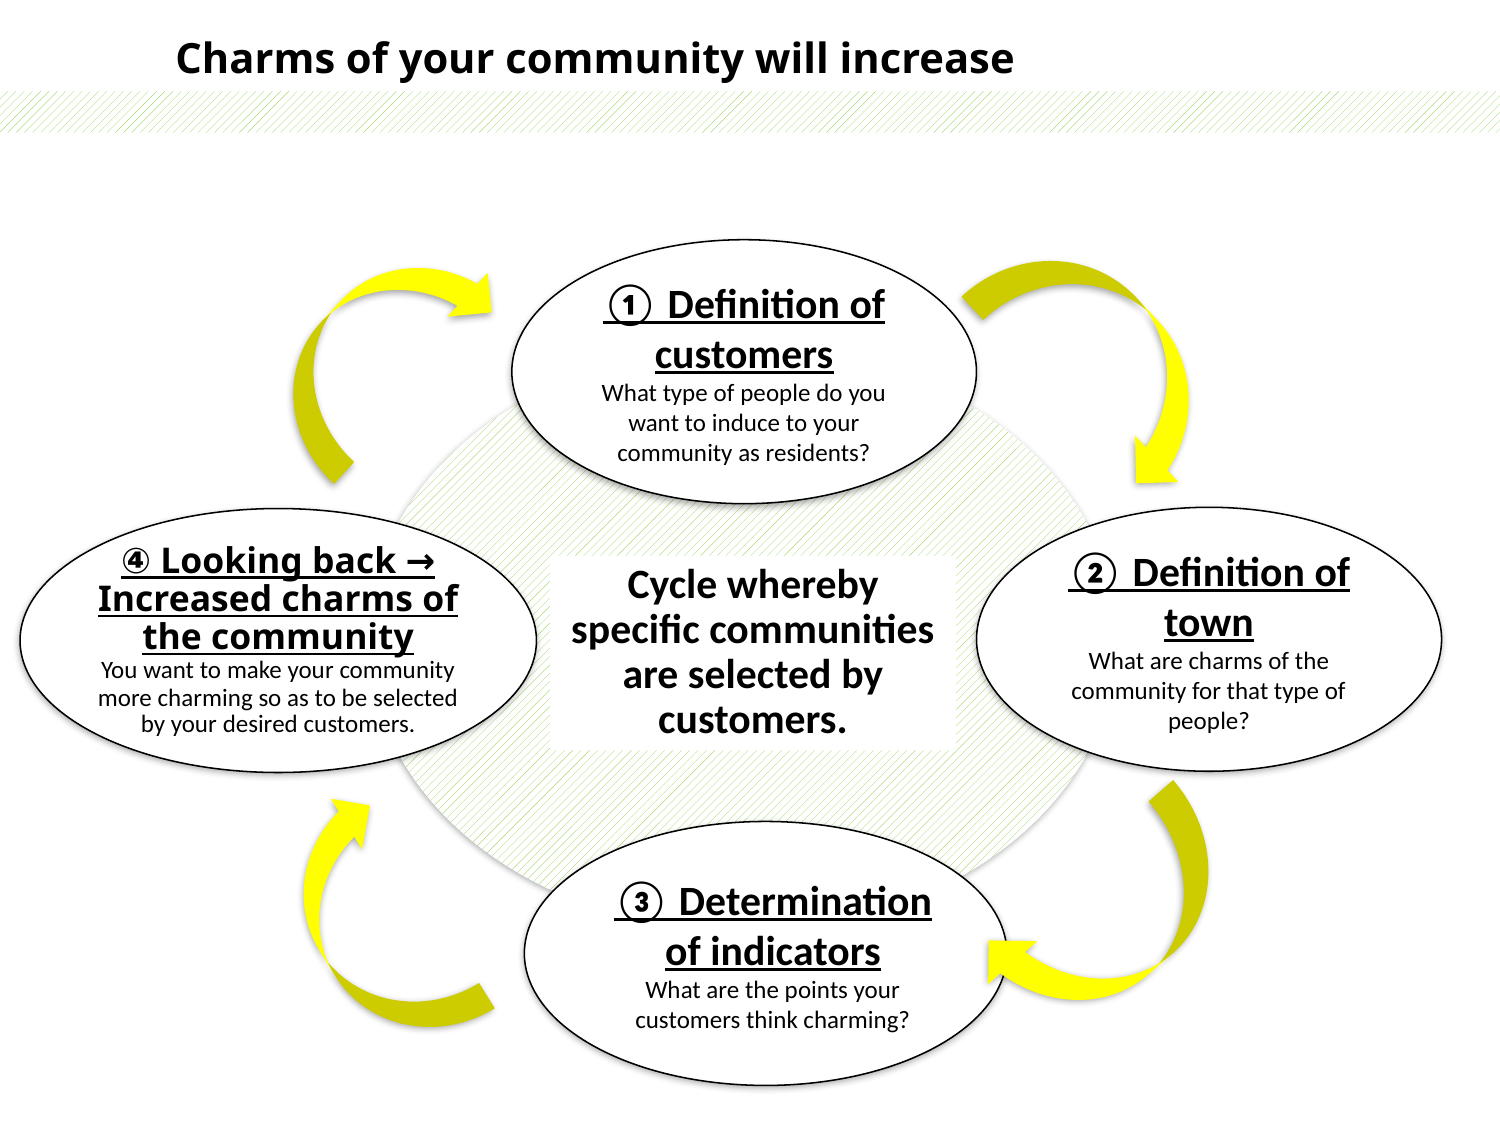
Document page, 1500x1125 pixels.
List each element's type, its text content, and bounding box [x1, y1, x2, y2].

text_box ① Definition of customers What type of people do you want to induce to your community as residents? [511, 238, 978, 505]
text_box ④ Looking back → Increased charms of the community You want to make your community more charming so as to be selected by your desired customers. [19, 507, 538, 774]
text_box [292, 267, 493, 485]
text_box [398, 406, 1089, 891]
text_box Cycle whereby specific communities are selected by customers. [549, 555, 957, 751]
text_box ② Definition of town What are charms of the community for that type of people? [975, 506, 1443, 773]
text_box [0, 89, 1500, 135]
text_box Charms of your community will increase [160, 24, 1181, 89]
text_box [302, 797, 496, 1028]
text_box [960, 260, 1190, 485]
text_box [987, 779, 1210, 1001]
text_box ③ Determination of indicators What are the points your customers think charming? [523, 820, 1006, 1087]
